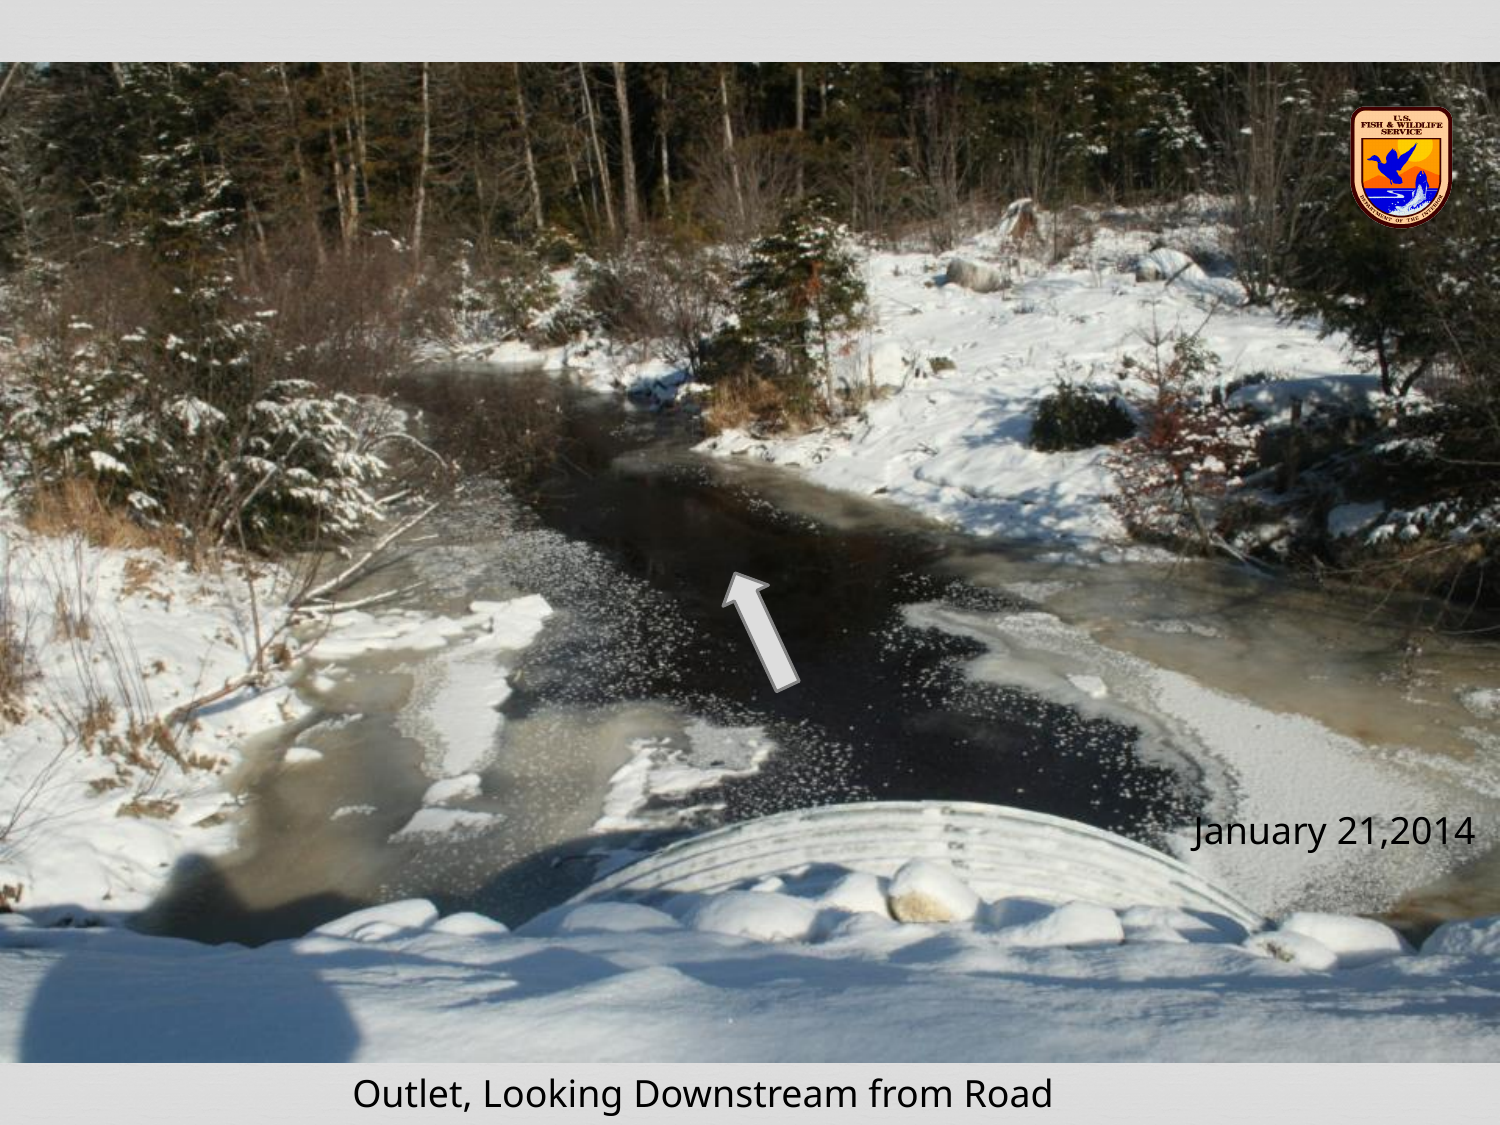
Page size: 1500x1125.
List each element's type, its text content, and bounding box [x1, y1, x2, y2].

picture [0, 61, 1500, 1063]
text_box Outlet, Looking Downstream from Road [337, 1073, 1200, 1123]
